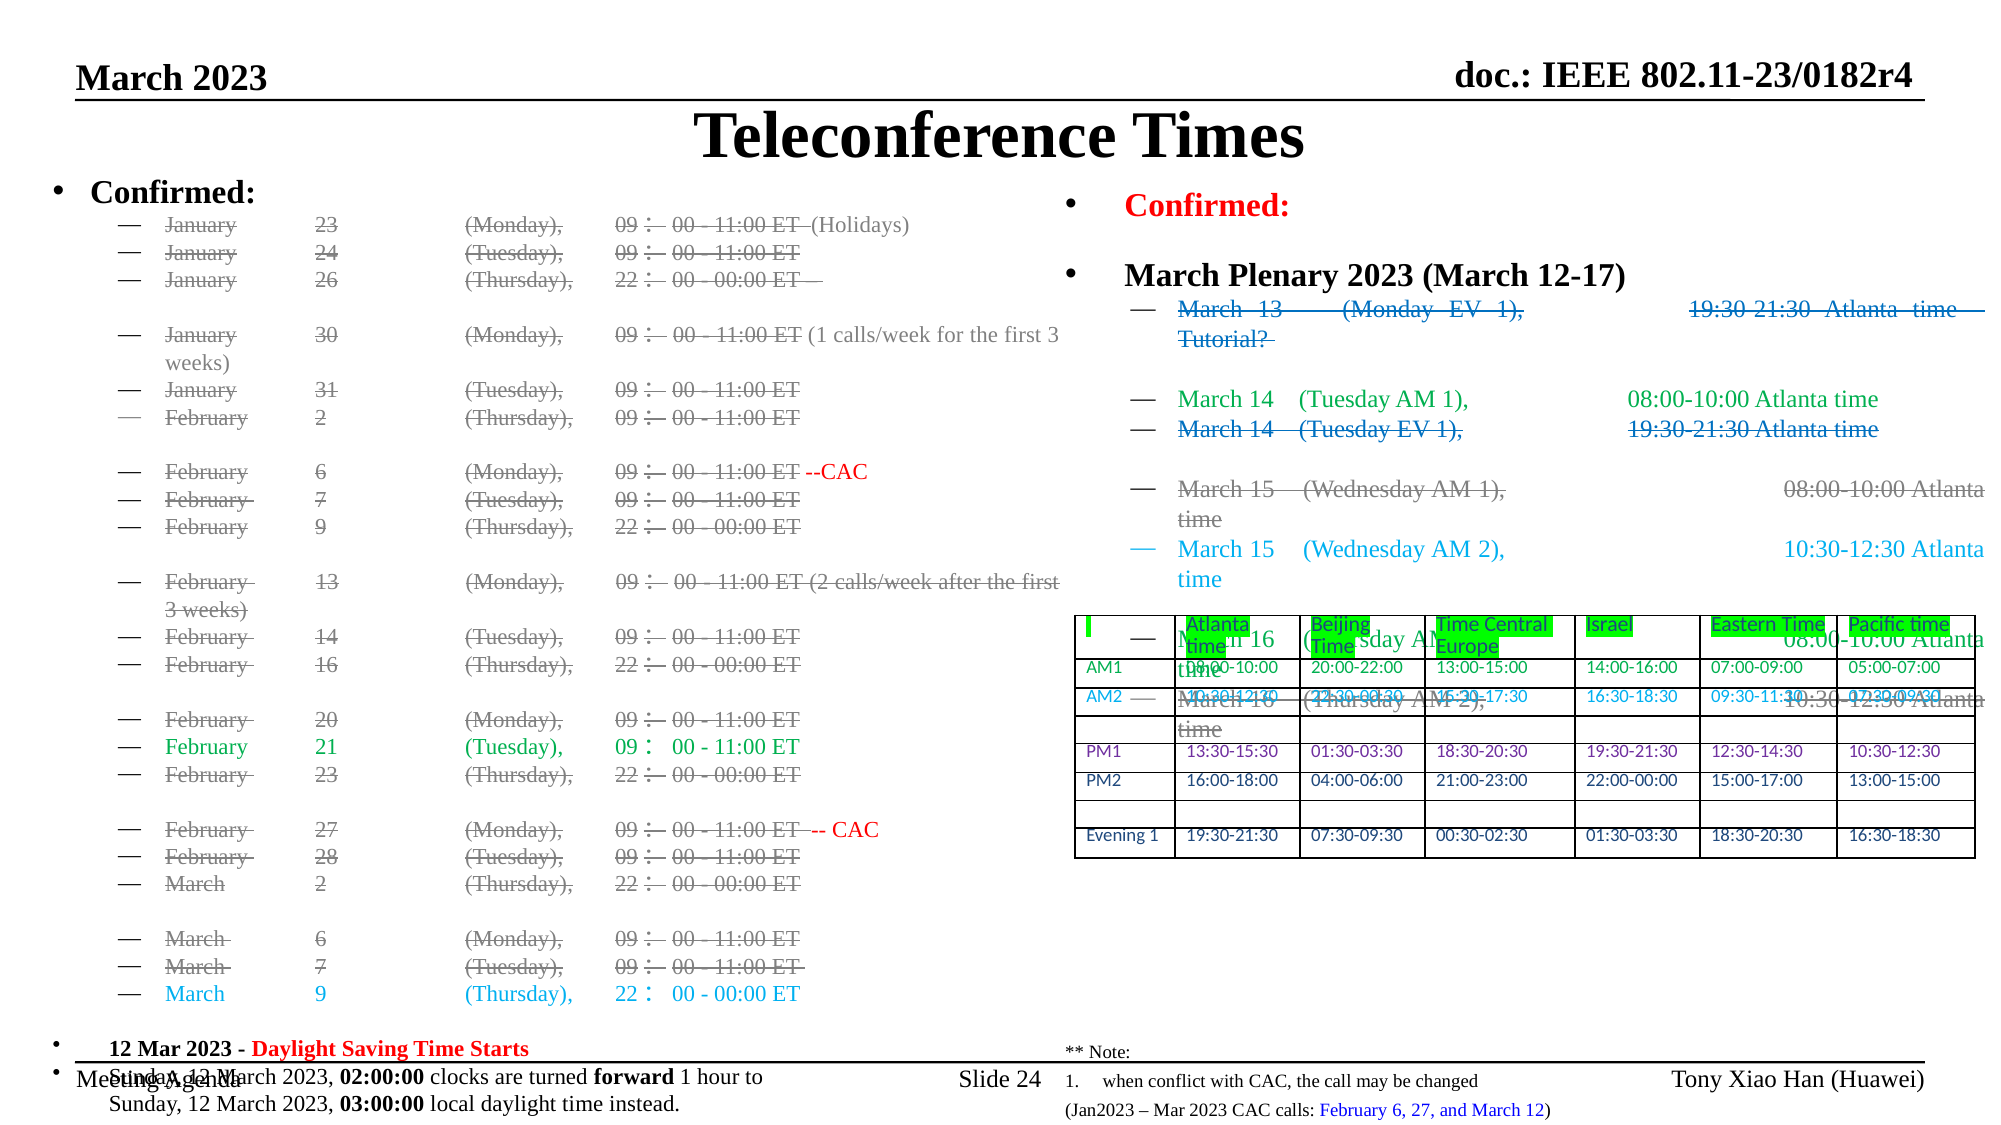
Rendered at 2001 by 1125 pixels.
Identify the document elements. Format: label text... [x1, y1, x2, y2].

table_cell [1076, 717, 1174, 743]
table_cell 13:00-15:00 [1426, 660, 1574, 687]
table_cell 13:00-15:00 [1838, 773, 1974, 800]
table_cell PM2 [1076, 773, 1174, 800]
table_cell 07:00-09:00 [1701, 660, 1836, 687]
table_header Pacific time [1838, 616, 1974, 658]
table_cell [1838, 801, 1974, 827]
table_cell [1701, 801, 1836, 827]
table_cell 07:30-09:30 [1838, 689, 1974, 715]
table_cell AM2 [1076, 689, 1174, 715]
table_cell [1176, 801, 1299, 827]
table_cell 15:30-17:30 [1426, 689, 1574, 715]
table_cell 12:30-14:30 [1701, 744, 1836, 772]
table_cell PM1 [1076, 744, 1174, 772]
table_cell [1426, 717, 1574, 743]
text_box Confirmed: March Plenary 2023 (March 12-17) March 13 (Monday EV 1), 19:30-21:30 Atlanta time –Tutorial? March 14 (Tuesday AM 1), 08:00-10:00 Atlanta time March 14 (Tuesday EV 1), 19:30-21:30 Atlanta time March 15 (Wednesday AM 1), 08:00-10:00 Atlanta time March 15 (Wednesday AM 2), 10:30-12:30 Atlanta time March 16 (Thursday AM 1), 08:00-10:00 Atlanta time March 16 (Thursday AM 2), 10:30-12:30 Atlanta time ** Note: when conflict with CAC, the call may be changed (Jan2023 – Mar 2023 CAC calls: February 6, 27, and March 12) 2. Thursday 22:00 - 00:00am ET (Thursday 19：00 – 21:00 PT, Friday 11am-13:00 in China, Friday 5am-7am in Israel, Friday 4am – 6am in Central Europe), and Sang Kim will help to take the minutes for these slots. [1050, 175, 2000, 1026]
table_cell 18:30-20:30 [1701, 829, 1836, 857]
table_cell [1576, 801, 1699, 827]
table_cell [1301, 801, 1424, 827]
table_header Time Central Europe [1426, 616, 1574, 658]
table_header Beijing Time [1301, 616, 1424, 658]
table_cell 16:00-18:00 [1176, 773, 1299, 800]
table_header [1076, 616, 1174, 658]
table_cell 19:30-21:30 [1176, 829, 1299, 857]
table_cell 16:30-18:30 [1576, 689, 1699, 715]
table_cell Evening 1 [1076, 829, 1174, 857]
table_cell 08:00-10:00 [1176, 660, 1299, 687]
table_cell AM1 [1076, 660, 1174, 687]
table_cell 16:30-18:30 [1838, 829, 1974, 857]
table_cell 13:30-15:30 [1176, 744, 1299, 772]
table_cell [1076, 801, 1174, 827]
table_cell 07:30-09:30 [1301, 829, 1424, 857]
table_cell [1701, 717, 1836, 743]
table_cell [1426, 801, 1574, 827]
text_box Confirmed: January 23 (Monday), 09：00 - 11:00 ET (Holidays) January 24 (Tuesday), 09：00 - 11:00 ET January 26 (Thursday), 22：00 - 00:00 ET – January 30 (Monday), 09：00 - 11:00 ET (1 calls/week for the first 3 weeks) January 31 (Tuesday), 09：00 - 11:00 ET February 2 (Thursday), 09：00 - 11:00 ET February 6 (Monday), 09：00 - 11:00 ET --CAC February 7 (Tuesday), 09：00 - 11:00 ET February 9 (Thursday), 22：00 - 00:00 ET February 13 (Monday), 09：00 - 11:00 ET (2 calls/week after the first 3 weeks) February 14 (Tuesday), 09：00 - 11:00 ET February 16 (Thursday), 22：00 - 00:00 ET February 20 (Monday), 09：00 - 11:00 ET February 21 (Tuesday), 09：00 - 11:00 ET February 23 (Thursday), 22：00 - 00:00 ET February 27 (Monday), 09：00 - 11:00 ET -- CAC February 28 (Tuesday), 09：00 - 11:00 ET March 2 (Thursday), 22：00 - 00:00 ET March 6 (Monday), 09：00 - 11:00 ET March 7 (Tuesday), 09：00 - 11:00 ET March 9 (Thursday), 22：00 - 00:00 ET 12 Mar 2023 - Daylight Saving Time Starts Sunday, 12 March 2023, 02:00:00 clocks are turned forward 1 hour to Sunday, 12 March 2023, 03:00:00 local daylight time instead. [37, 162, 1075, 1063]
table_cell [1838, 717, 1974, 743]
table_cell 05:00-07:00 [1838, 660, 1974, 687]
table_cell [1301, 717, 1424, 743]
table_header Eastern Time [1701, 616, 1836, 658]
table_header Atlanta time [1176, 616, 1299, 658]
table_cell 10:30-12:30 [1176, 689, 1299, 715]
table_cell 09:30-11:30 [1701, 689, 1836, 715]
table_cell 18:30-20:30 [1426, 744, 1574, 772]
table_header Israel [1576, 616, 1699, 658]
table_cell 22:30-00:30 [1301, 689, 1424, 715]
table_cell [1176, 717, 1299, 743]
table_cell 20:00-22:00 [1301, 660, 1424, 687]
table_cell 19:30-21:30 [1576, 744, 1699, 772]
table_cell 10:30-12:30 [1838, 744, 1974, 772]
table_cell [1576, 717, 1699, 743]
text_box Teleconference Times [362, 87, 1638, 175]
table_cell 04:00-06:00 [1301, 773, 1424, 800]
table_cell 22:00-00:00 [1576, 773, 1699, 800]
table_cell 01:30-03:30 [1576, 829, 1699, 857]
table_cell 01:30-03:30 [1301, 744, 1424, 772]
table_cell 00:30-02:30 [1426, 829, 1574, 857]
table_cell 21:00-23:00 [1426, 773, 1574, 800]
table_cell 14:00-16:00 [1576, 660, 1699, 687]
table_cell 15:00-17:00 [1701, 773, 1836, 800]
